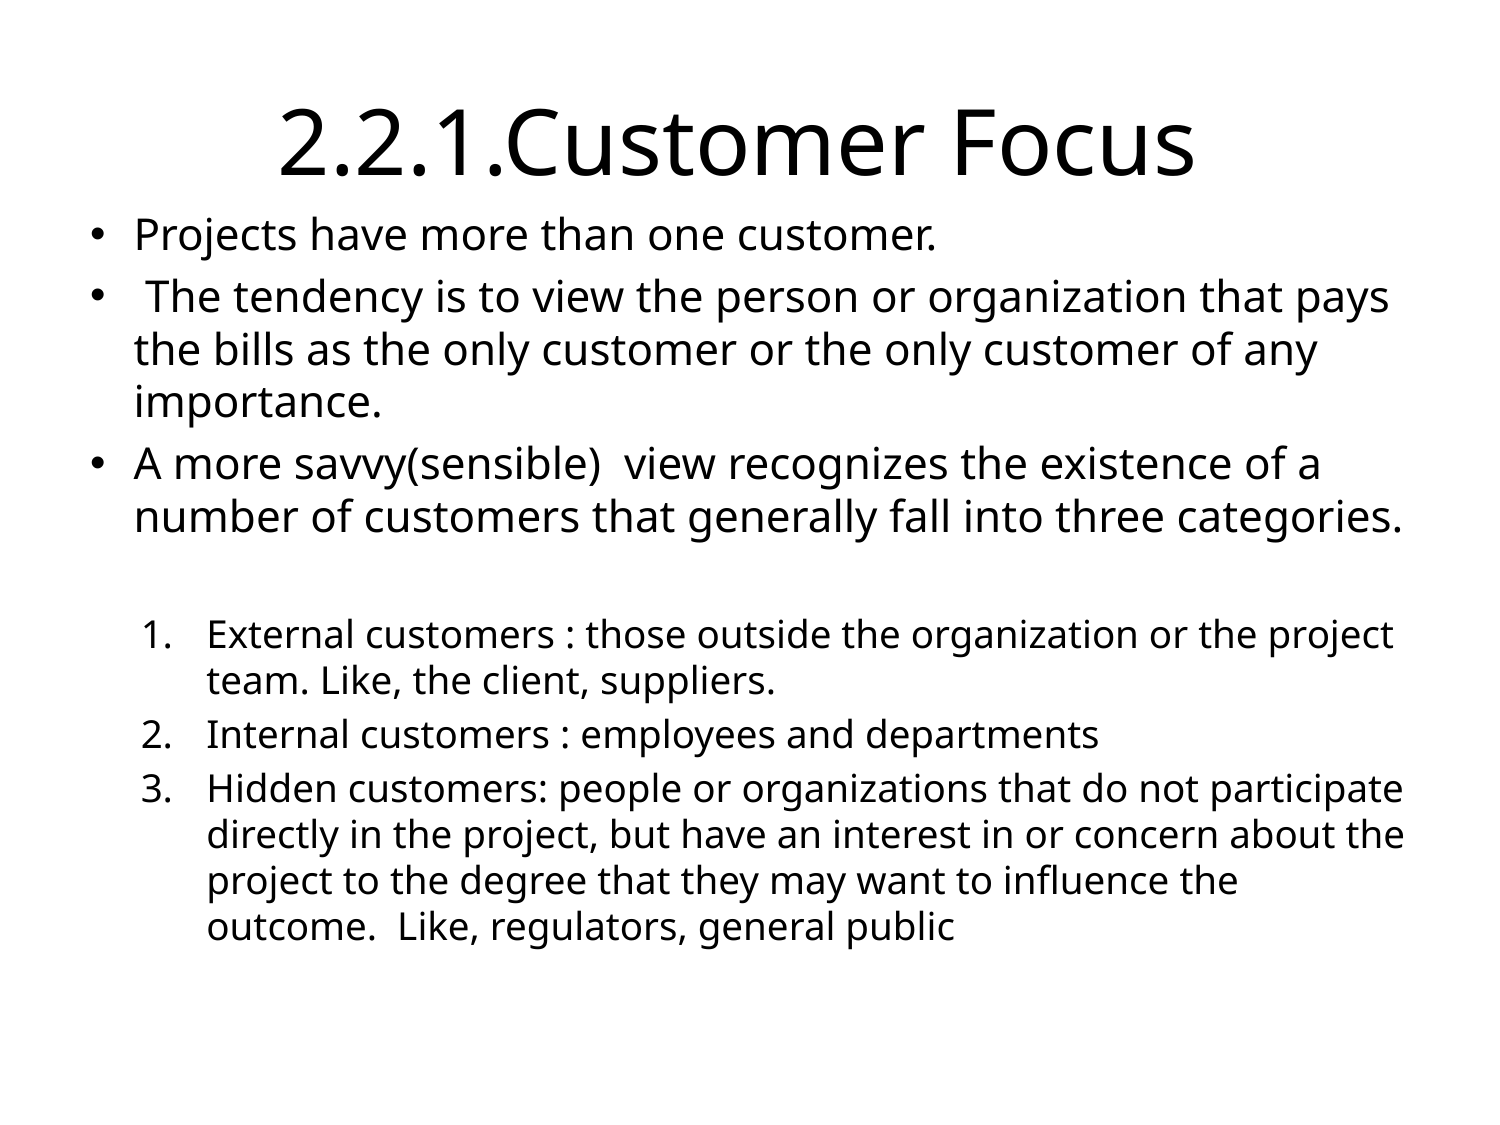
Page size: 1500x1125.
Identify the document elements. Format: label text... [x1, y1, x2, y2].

title 2.2.1.Customer Focus [75, 45, 1425, 199]
list Projects have more than one customer. The tendency is to view the person or organization that pays the bills as the only customer or the only customer of any importance. A more savvy(sensible) view recognizes the existence of a number of customers that generally fall into three categories. External customers : those outside the organization or the project team. Like, the client, suppliers. Internal customers : employees and departments Hidden customers: people or organizations that do not participate directly in the project, but have an interest in or concern about the project to the degree that they may want to influence the outcome. Like, regulators, general public [75, 199, 1425, 1005]
